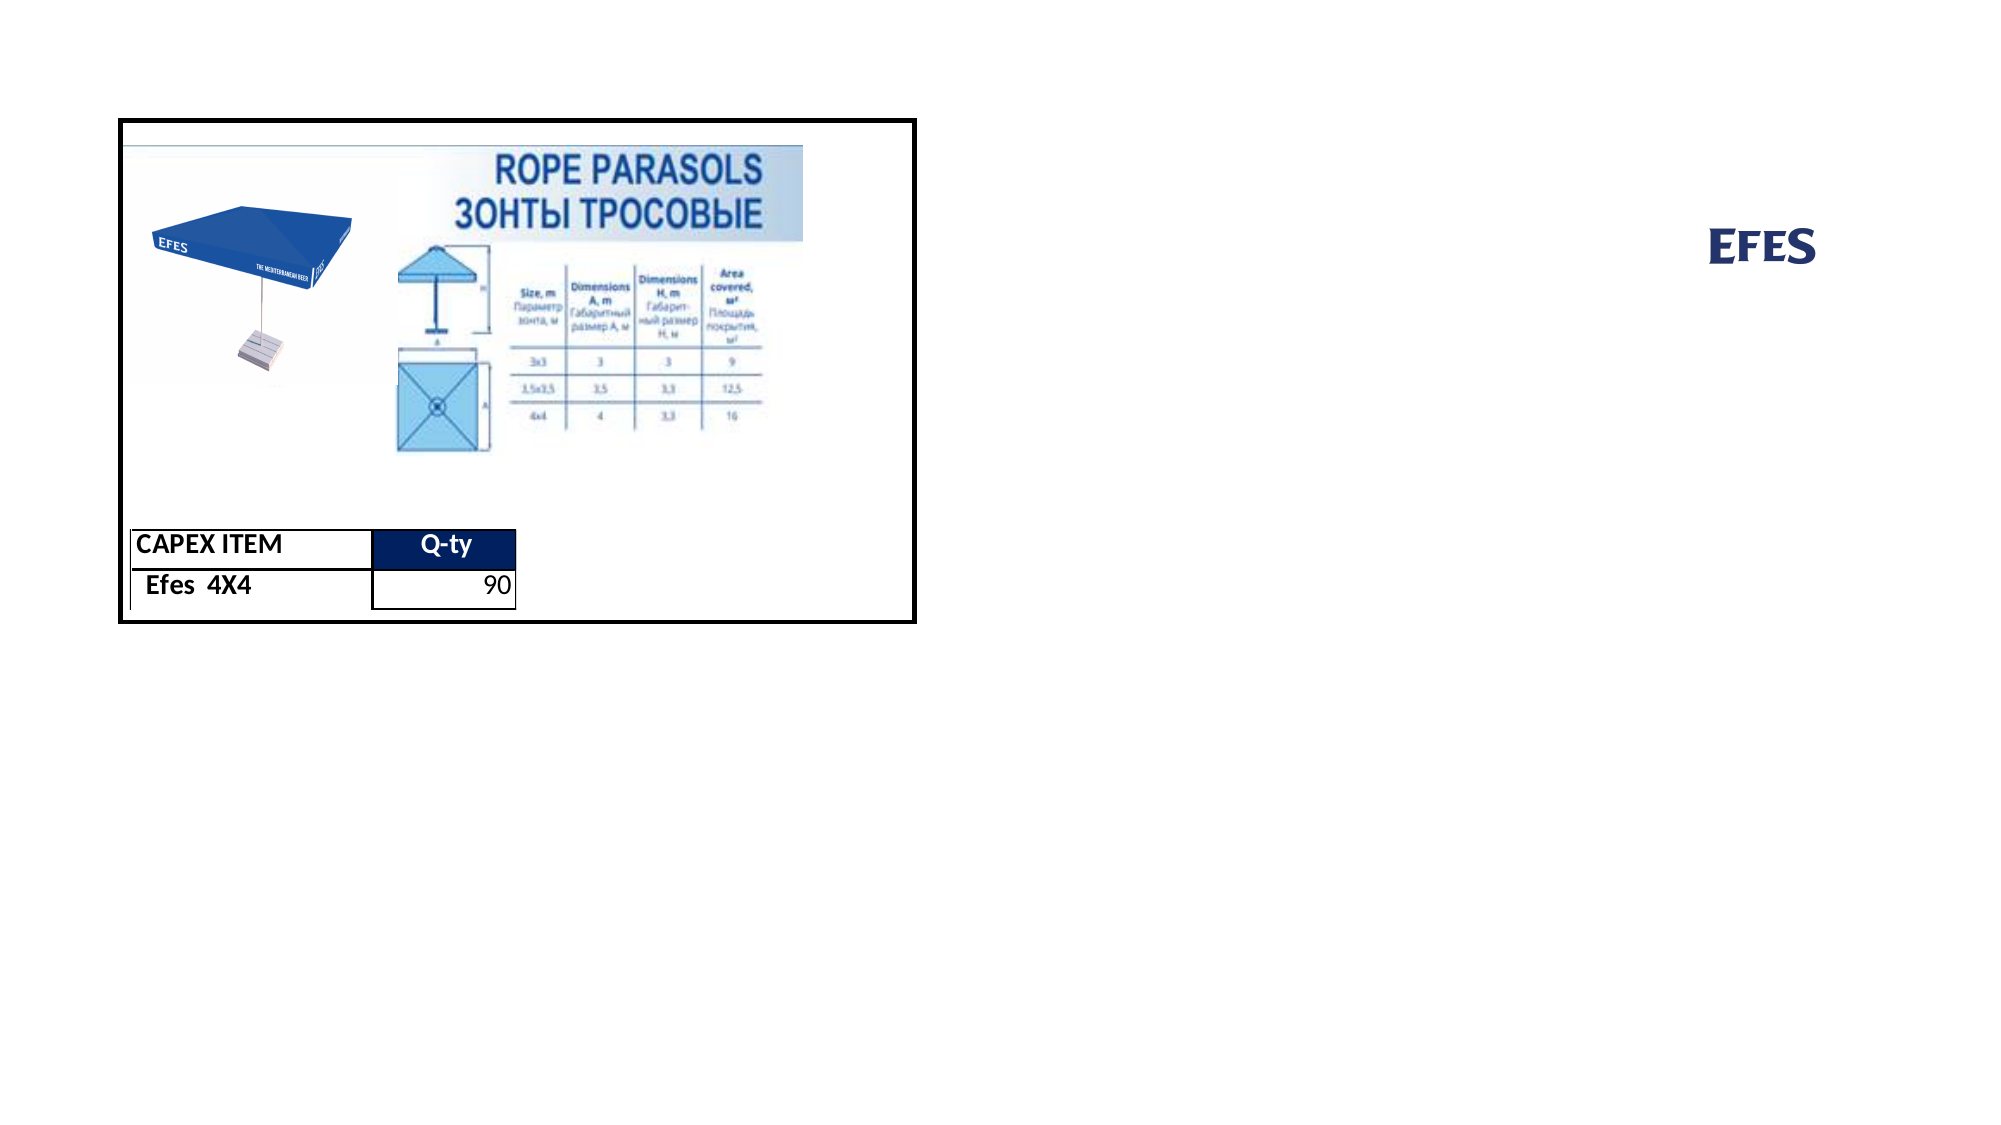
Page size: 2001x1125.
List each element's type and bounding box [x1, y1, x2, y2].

picture [1684, 153, 1840, 339]
picture [120, 145, 803, 456]
picture [129, 528, 518, 612]
text_box [120, 119, 916, 623]
